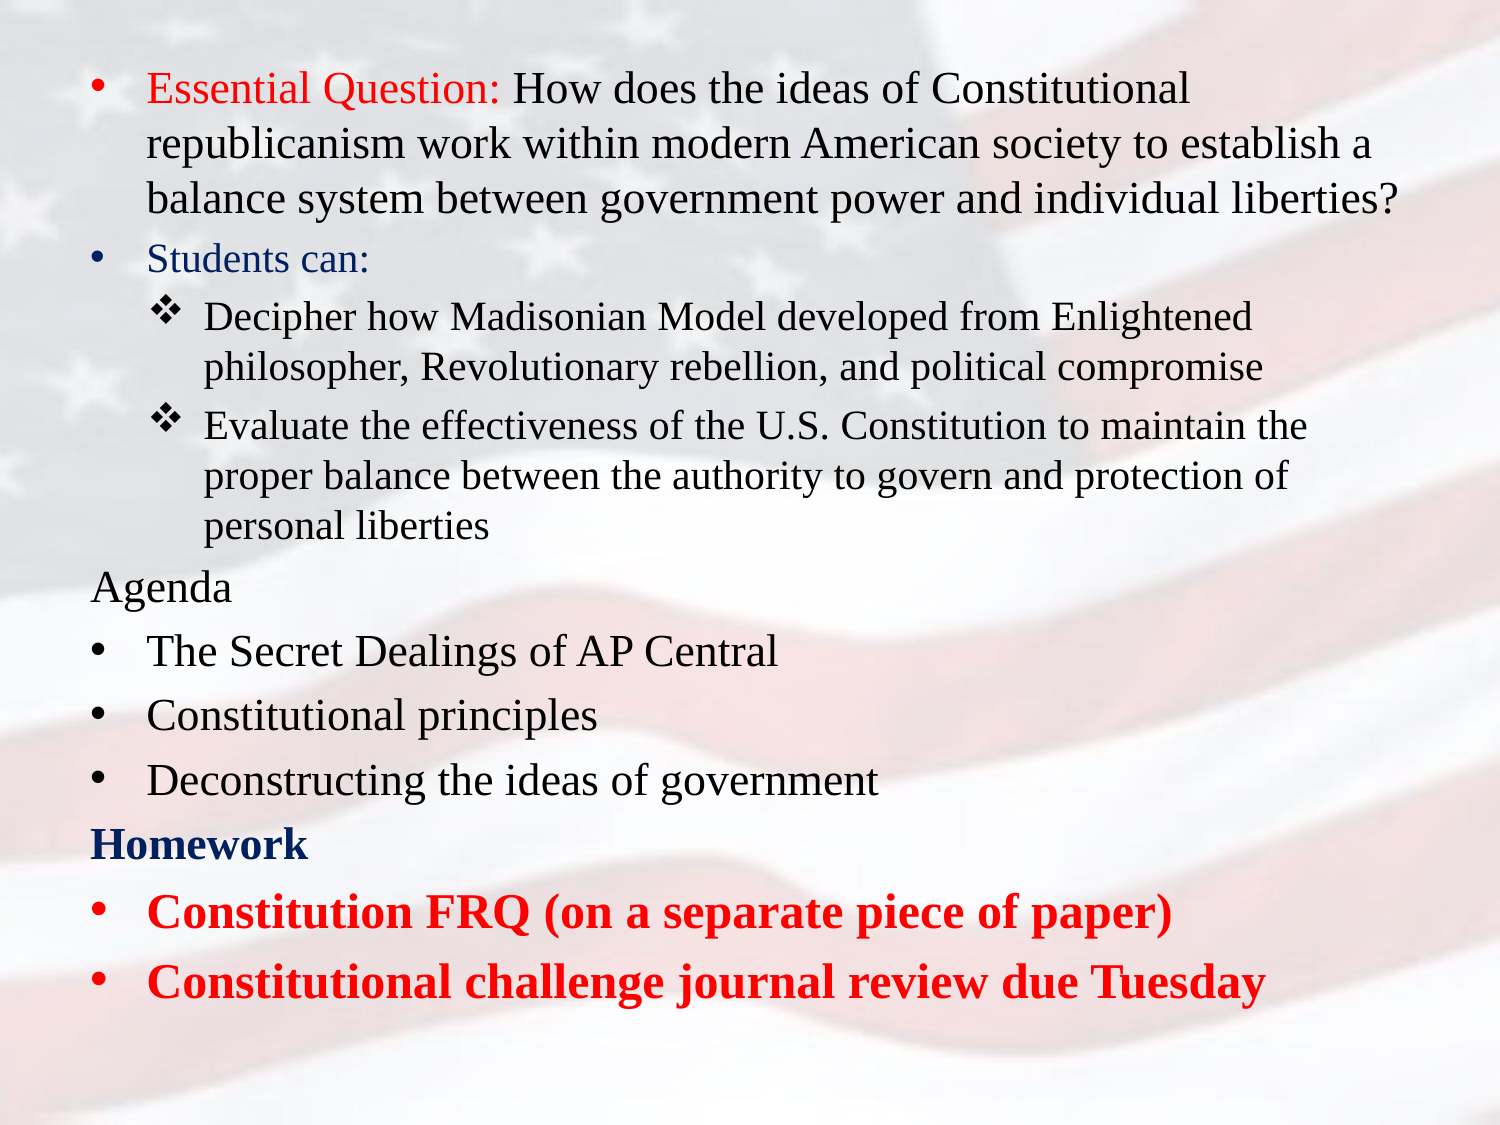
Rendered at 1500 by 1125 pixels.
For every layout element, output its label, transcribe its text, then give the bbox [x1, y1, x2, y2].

list Essential Question: How does the ideas of Constitutional republicanism work within modern American society to establish a balance system between government power and individual liberties? Students can: Decipher how Madisonian Model developed from Enlightened philosopher, Revolutionary rebellion, and political compromise Evaluate the effectiveness of the U.S. Constitution to maintain the proper balance between the authority to govern and protection of personal liberties Agenda The Secret Dealings of AP Central Constitutional principles Deconstructing the ideas of government Homework Constitution FRQ (on a separate piece of paper) Constitutional challenge journal review due Tuesday [74, 49, 1426, 1006]
picture [0, 0, 1500, 1125]
